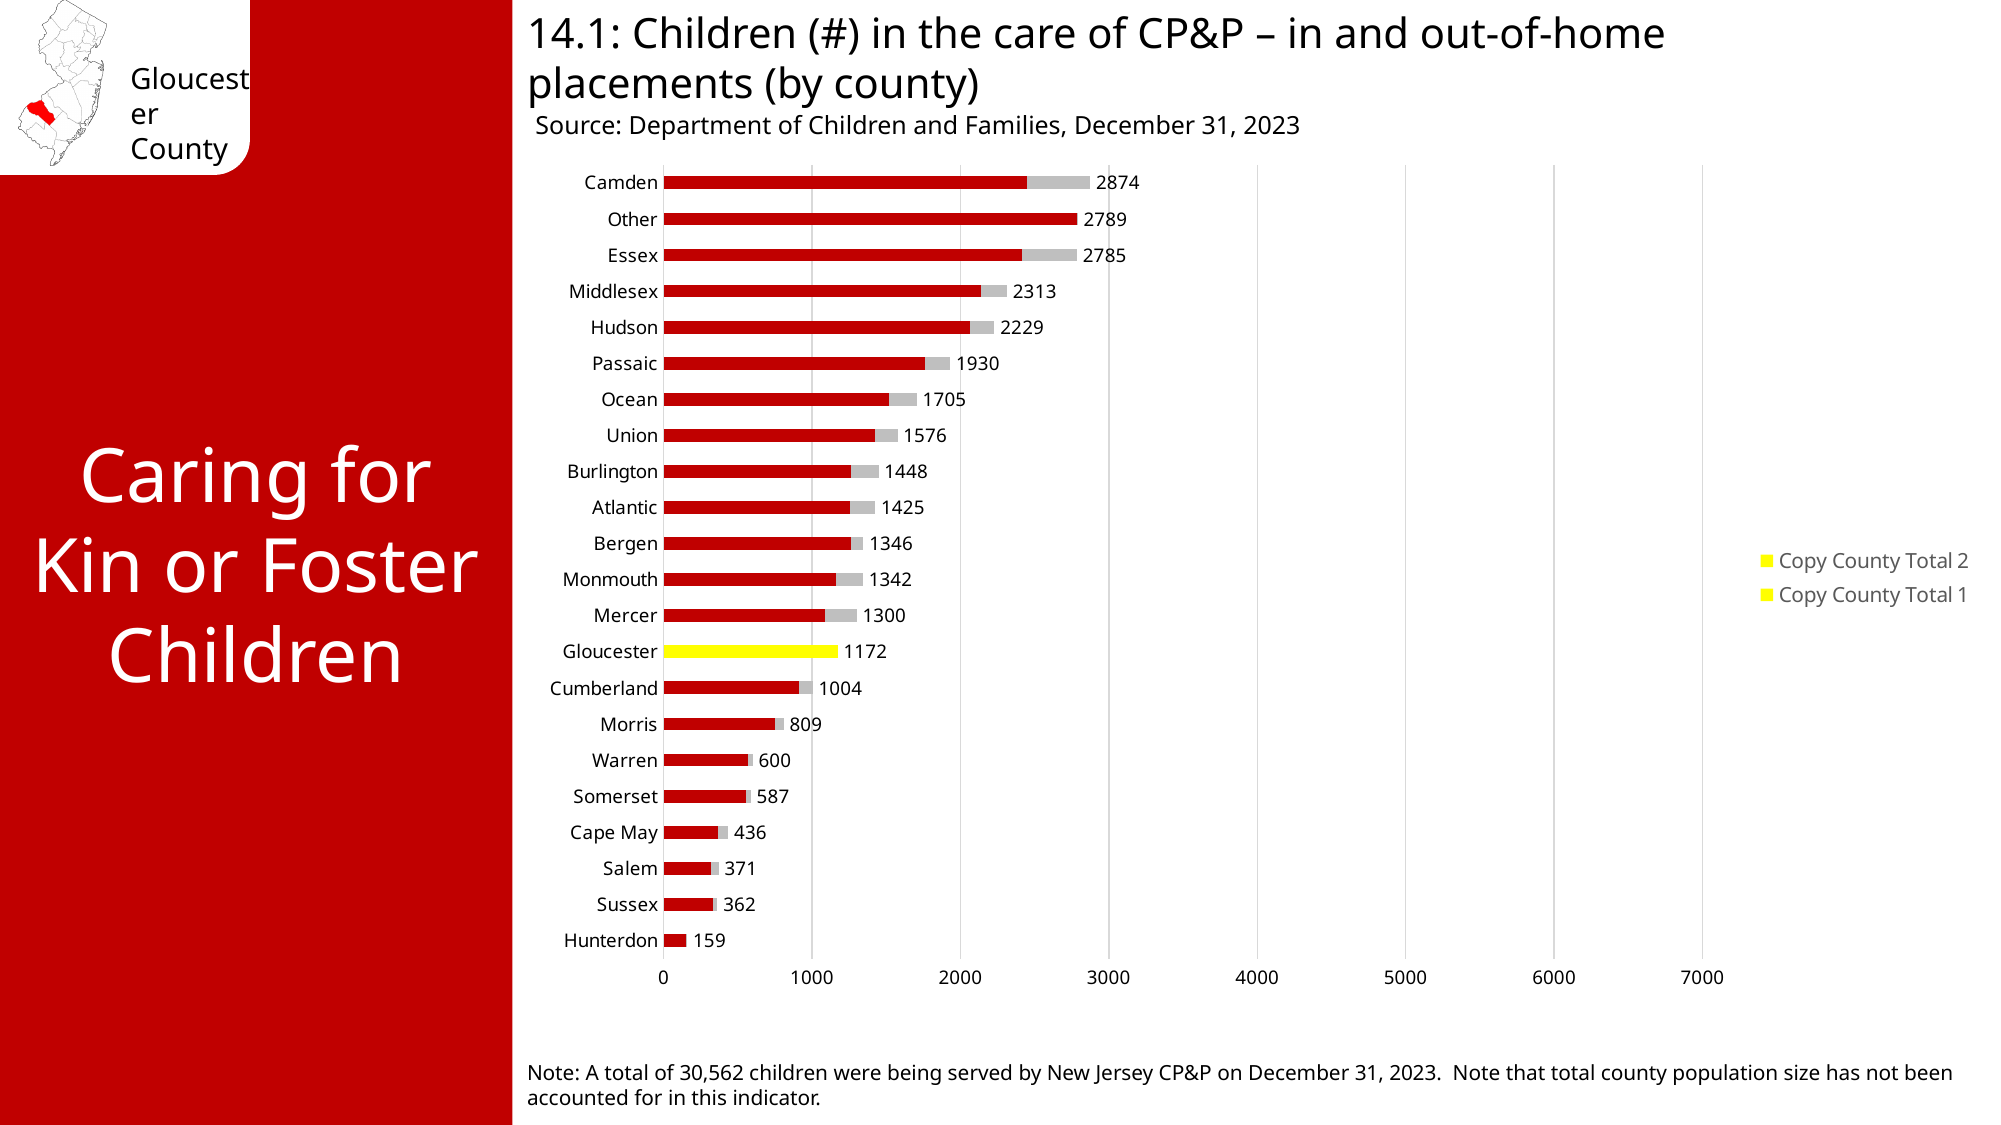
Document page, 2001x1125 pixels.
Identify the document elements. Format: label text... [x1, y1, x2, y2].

text_box 14.1: Children (#) in the care of CP&P – in and out-of-home placements (by county) [512, 0, 1863, 114]
text_box Source: Department of Children and Families, December 31, 2023 [520, 102, 1578, 147]
text_box Caring for Kin or Foster Children [0, 419, 513, 705]
text_box Note: A total of 30,562 children were being served by New Jersey CP&P on December 31, 2023. Note that total county population size has not been accounted for in this indicator. [512, 1043, 2000, 1125]
chart [520, 147, 1988, 1009]
picture [18, 0, 107, 166]
